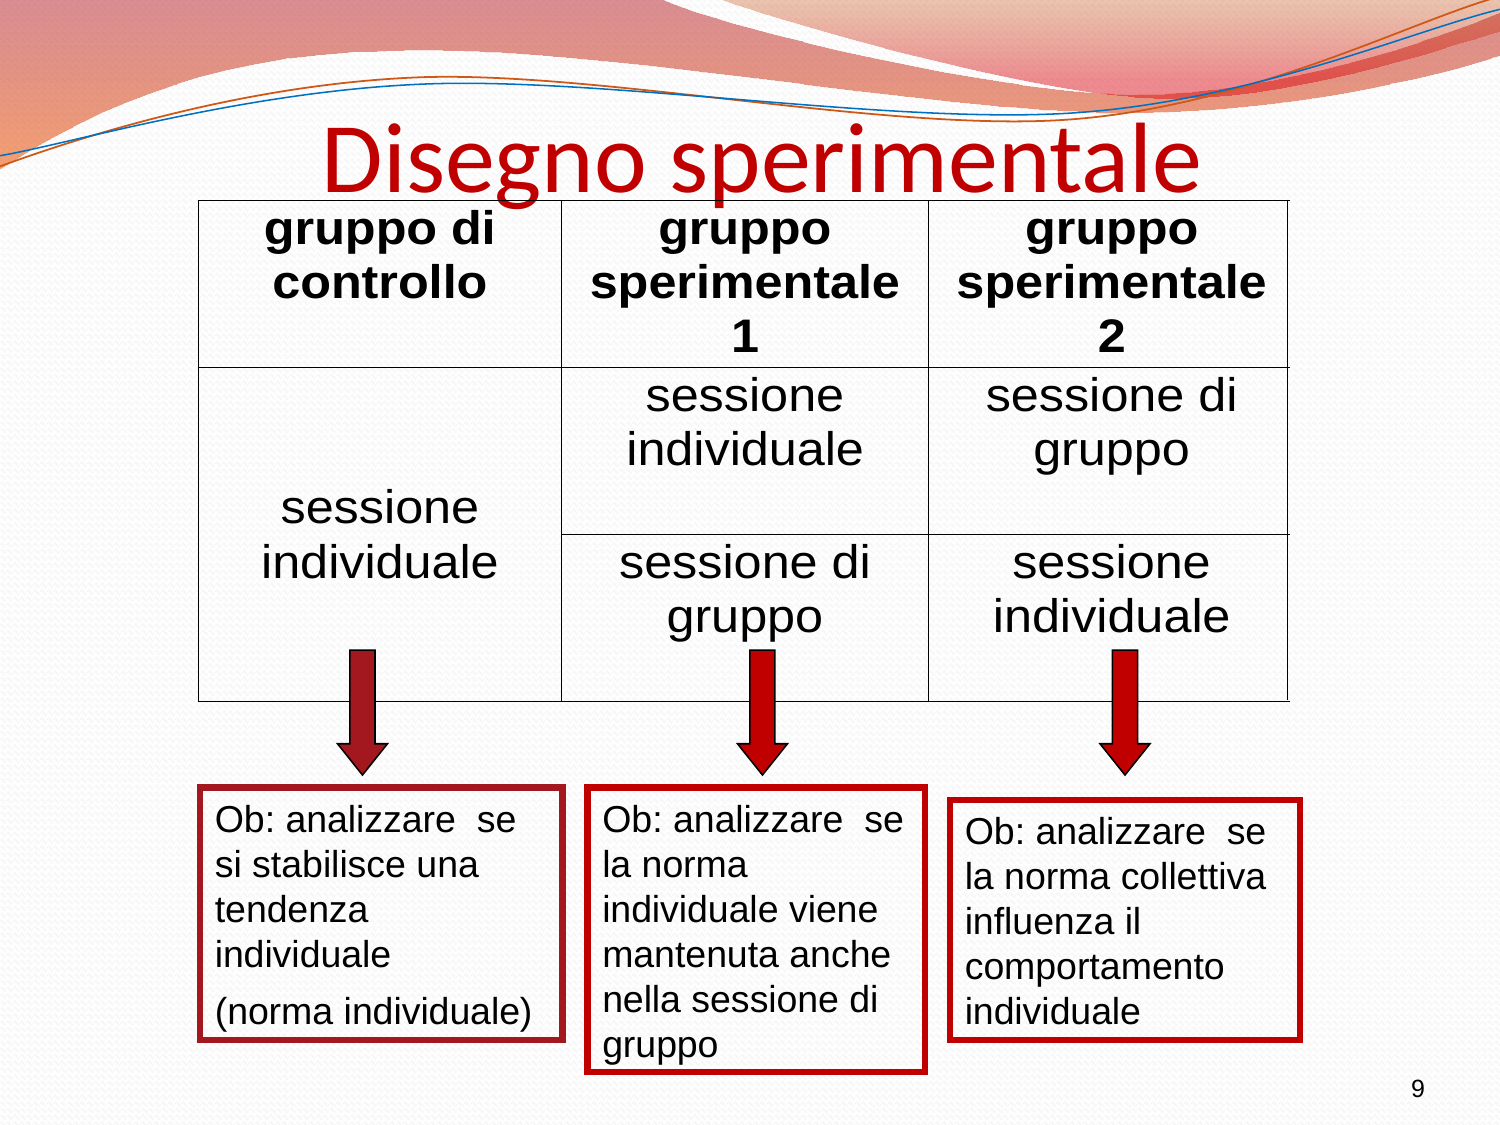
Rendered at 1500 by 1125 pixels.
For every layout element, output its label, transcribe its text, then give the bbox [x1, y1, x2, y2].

text_box [737, 744, 788, 776]
text_box [337, 744, 388, 776]
text_box Ob: analizzare se la norma collettiva influenza il comportamento individuale [950, 799, 1300, 1040]
title Disegno sperimentale [125, 112, 1400, 213]
text_box [1100, 744, 1150, 776]
text_box Ob: analizzare se si stabilisce una tendenza individuale (norma individuale) [199, 787, 563, 1040]
text_box Ob: analizzare se la norma individuale viene mantenuta anche nella sessione di gruppo [587, 787, 925, 1073]
slide_number 9 [1074, 1024, 1425, 1103]
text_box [184, 199, 1290, 732]
